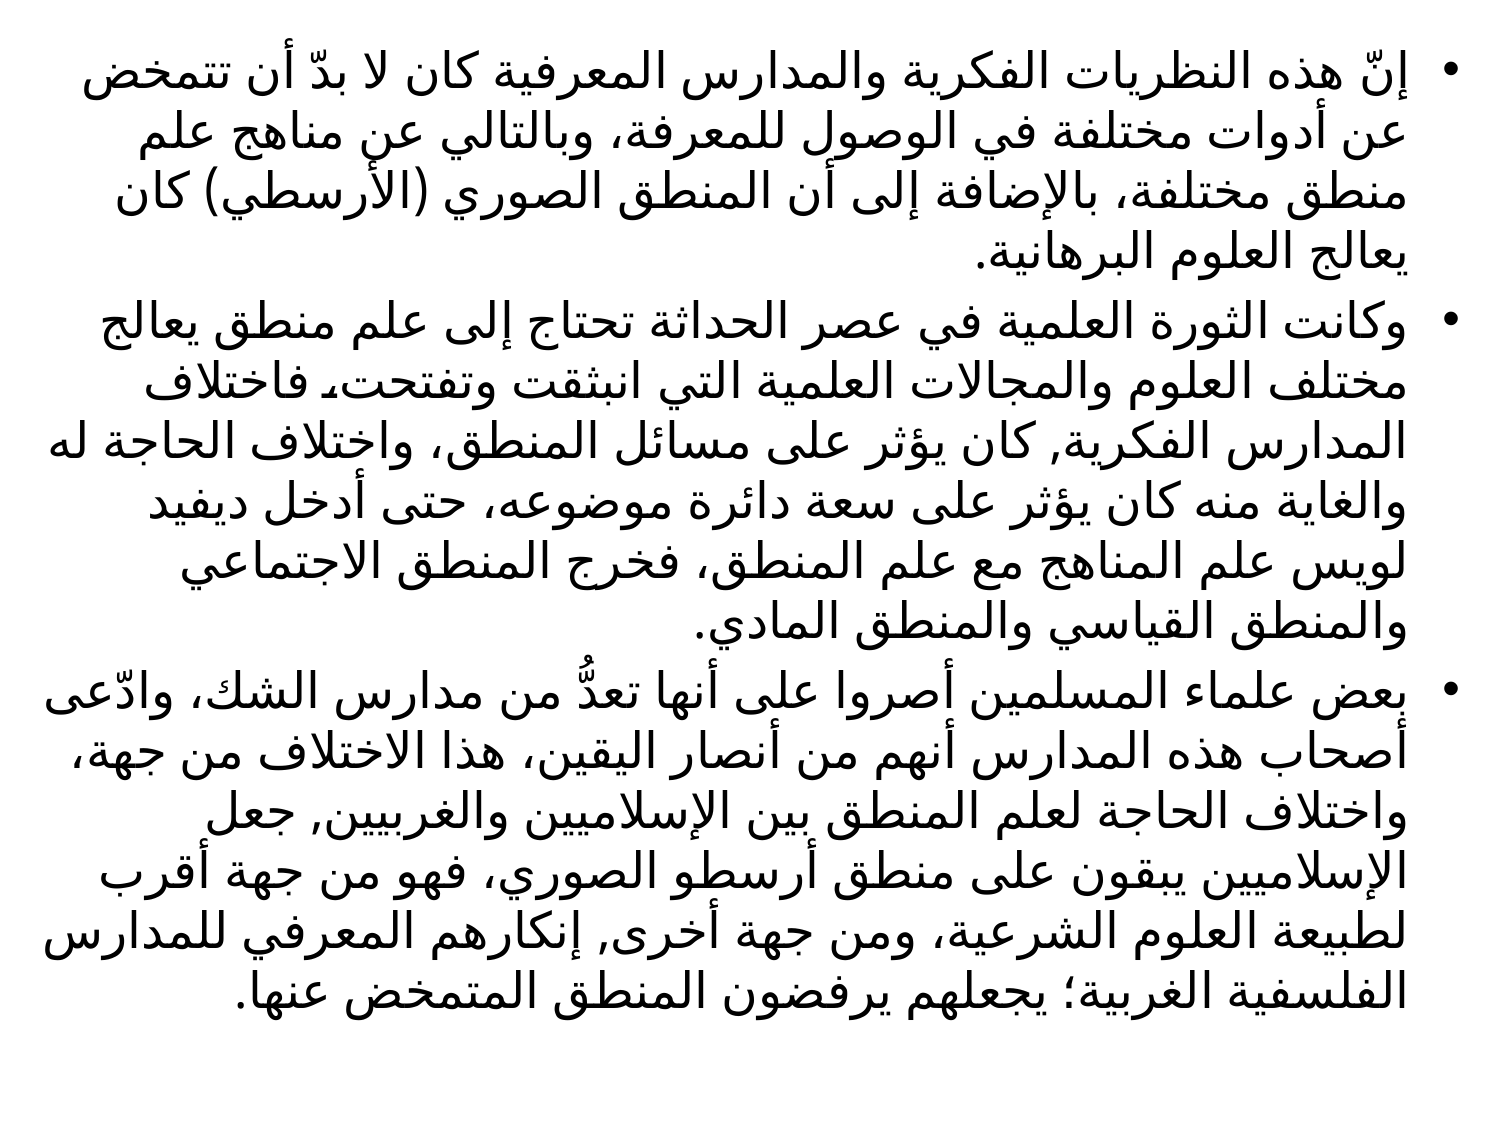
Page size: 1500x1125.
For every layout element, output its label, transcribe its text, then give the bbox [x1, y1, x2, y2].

list إنّ هذه النظريات الفكرية والمدارس المعرفية كان لا بدّ أن تتمخض عن أدوات مختلفة في الوصول للمعرفة، وبالتالي عن مناهج علم منطق مختلفة، بالإضافة إلى أن المنطق الصوري (الأرسطي) كان يعالج العلوم البرهانية. وكانت الثورة العلمية في عصر الحداثة تحتاج إلى علم منطق يعالج مختلف العلوم والمجالات العلمية التي انبثقت وتفتحت، فاختلاف المدارس الفكرية, كان يؤثر على مسائل المنطق، واختلاف الحاجة له والغاية منه كان يؤثر على سعة دائرة موضوعه، حتى أدخل ديفيد لويس علم المناهج مع علم المنطق، فخرج المنطق الاجتماعي والمنطق القياسي والمنطق المادي. بعض علماء المسلمين أصروا على أنها تعدُّ من مدارس الشك، وادّعى أصحاب هذه المدارس أنهم من أنصار اليقين، هذا الاختلاف من جهة، واختلاف الحاجة لعلم المنطق بين الإسلاميين والغربيين, جعل الإسلاميين يبقون على منطق أرسطو الصوري، فهو من جهة أقرب لطبيعة العلوم الشرعية، ومن جهة أخرى, إنكارهم المعرفي للمدارس الفلسفية الغربية؛ يجعلهم يرفضون المنطق المتمخض عنها. [17, 30, 1471, 1083]
